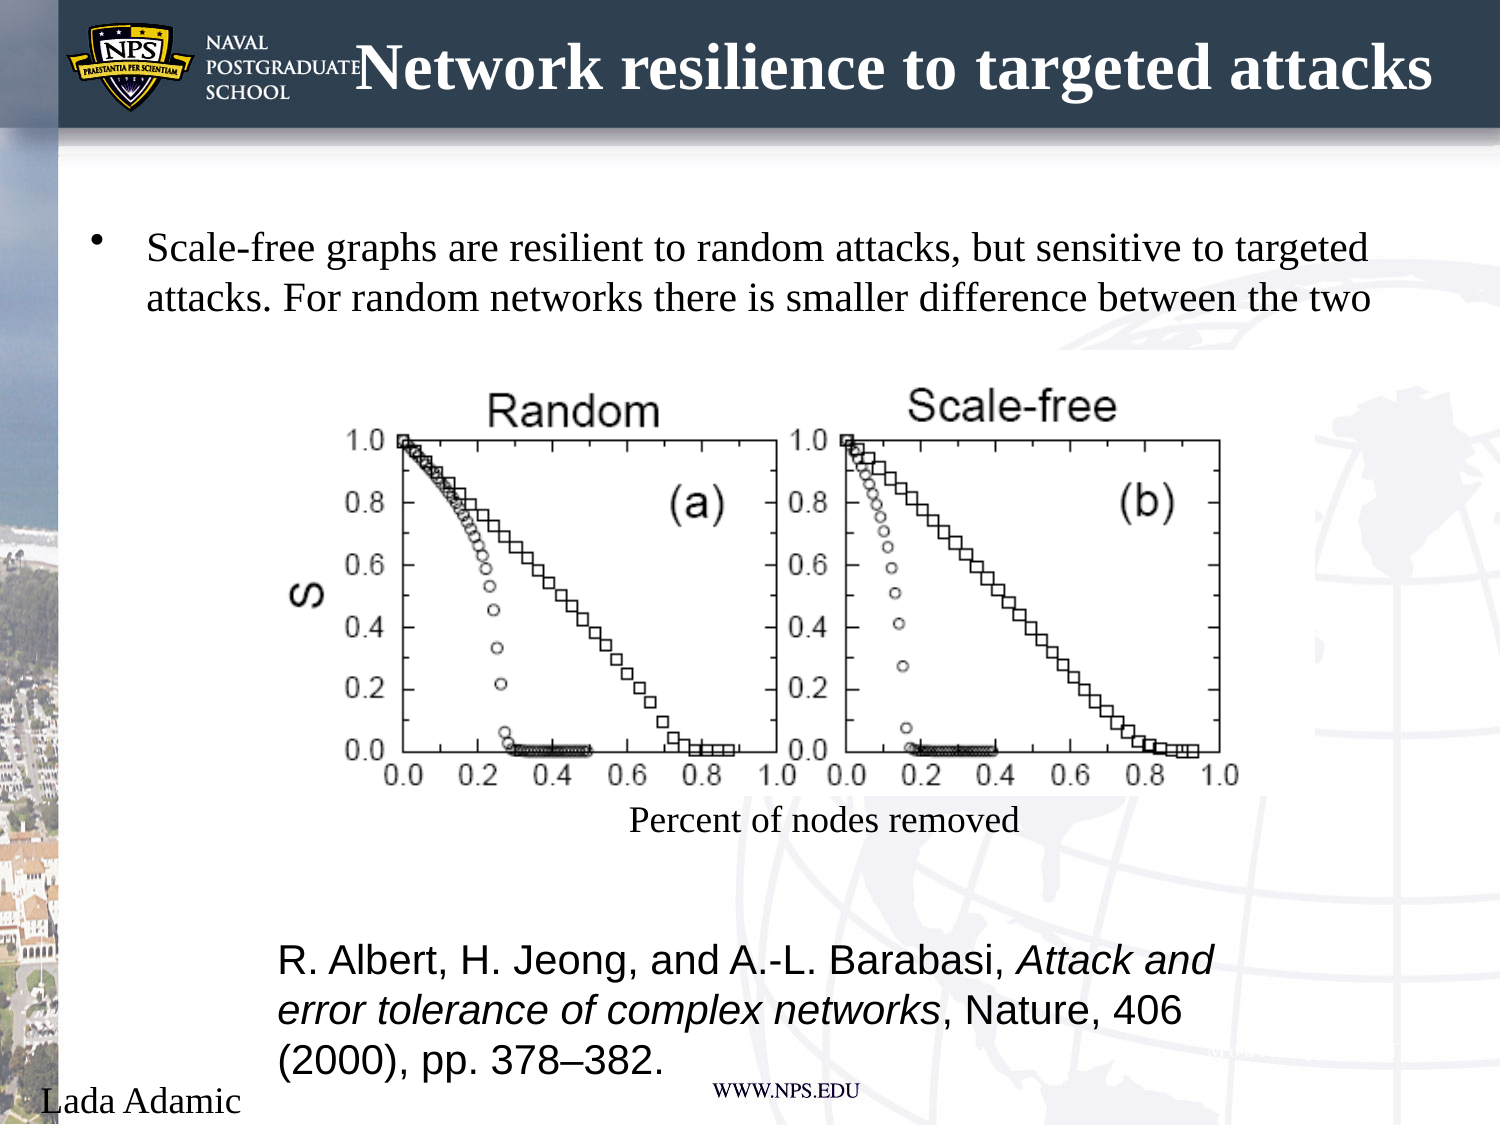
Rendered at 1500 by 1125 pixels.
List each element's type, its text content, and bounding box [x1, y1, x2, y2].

list Scale-free graphs are resilient to random attacks, but sensitive to targeted attacks. For random networks there is smaller difference between the two [75, 212, 1425, 955]
picture [0, 0, 1500, 1125]
text_box Percent of nodes removed [614, 805, 1036, 848]
title Network resilience to targeted attacks [262, 0, 1450, 125]
text_box Lada Adamic [25, 1069, 257, 1125]
text_box R. Albert, H. Jeong, and A.-L. Barabasi, Attack and error tolerance of complex networks, Nature, 406 (2000), pp. 378–382. [262, 925, 1313, 1090]
